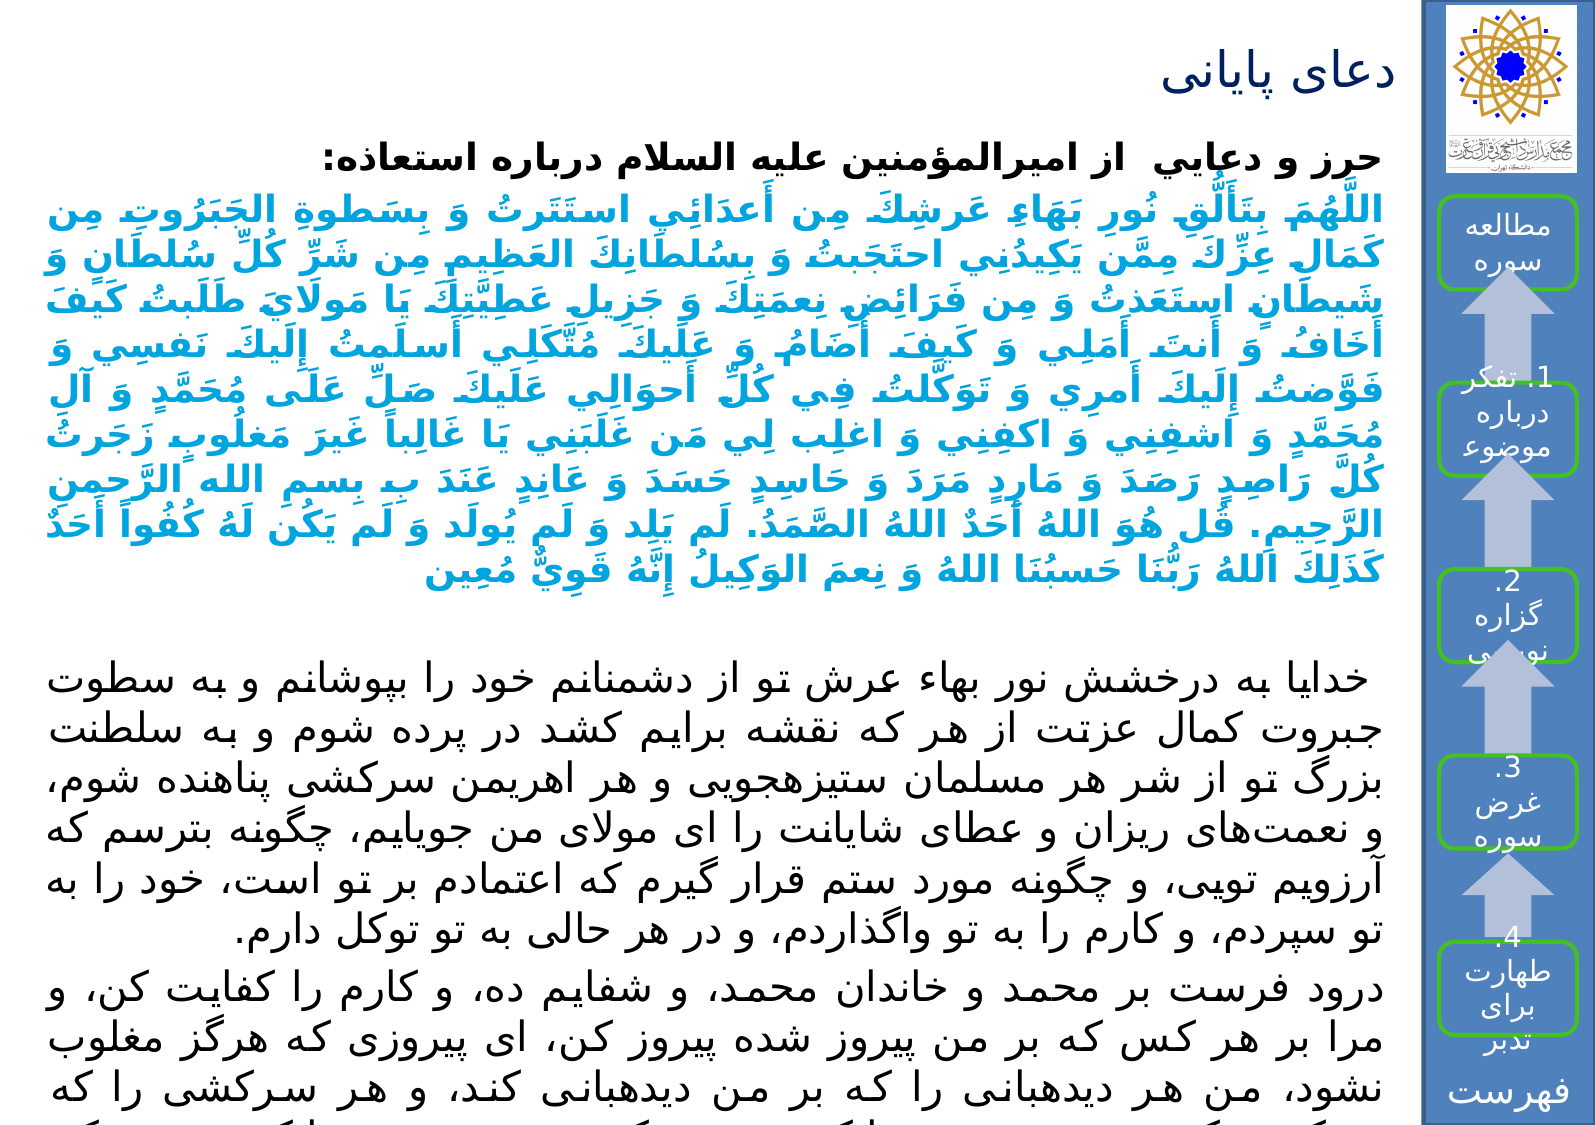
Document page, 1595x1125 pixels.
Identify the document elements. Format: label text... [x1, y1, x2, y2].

picture [1446, 5, 1577, 173]
list حرز و دعايي از اميرالمؤمنين علیه السلام درباره استعاذه: اللَّهُمَ‏ بِتَأَلُّقِ‏ نُورِ بَهَاءِ عَرشِكَ مِن أَعدَائِي استَتَرتُ وَ بِسَطوةِ الجَبَرُوتِ مِن كَمَالِ عِزِّكَ مِمَّن يَكِيدُنِي احتَجَبتُ وَ بِسُلطَانِكَ العَظِيمِ مِن شَرِّ كُلِّ سُلطَانٍ وَ شَيطَانٍ استَعَذتُ وَ مِن فَرَائِضِ نِعمَتِكَ وَ جَزِيلِ عَطِيَّتِكَ يَا مَولَايَ طَلَبتُ كَيفَ أَخَافُ وَ أَنتَ أَمَلِي وَ كَيفَ أُضَامُ وَ عَلَيكَ مُتَّكَلِي أَسلَمتُ إِلَيكَ نَفسِي وَ فَوَّضتُ إِلَيكَ أَمرِي وَ تَوَكَّلتُ فِي كُلِّ أَحوَالِي عَلَيكَ صَلِّ عَلَى مُحَمَّدٍ وَ آلِ مُحَمَّدٍ وَ اشفِنِي وَ اكفِنِي وَ اغلِب لِي مَن غَلَبَنِي يَا غَالِباً غَيرَ مَغلُوبٍ زَجَرتُ كُلَّ رَاصِدٍ رَصَدَ وَ مَارِدٍ مَرَدَ وَ حَاسِدٍ حَسَدَ وَ عَانِدٍ عَنَدَ بِ بِسمِ الله الرَّحمنِ الرَّحِيمِ. قُل هُوَ اللهُ أَحَدٌ اللهُ الصَّمَدُ. لَم يَلِد وَ لَم يُولَد وَ لَم يَكُن لَهُ كُفُواً أَحَدٌ كَذَلِكَ اللهُ رَبُّنَا حَسبُنَا اللهُ وَ نِعمَ الوَكِيلُ‏ إِنَّهُ قَوِيٌّ مُعِين‏ خدايا به درخشش نور بهاء عرش تو از دشمنانم خود را بپوشانم و به سطوت جبروت كمال عزتت از هر كه نقشه برايم كشد در پرده شوم و به سلطنت بزرگ تو از شر هر مسلمان ستيزه‏جويى و هر اهريمن سركشى پناهنده شوم، و نعمت‌هاى ريزان و عطاى شايانت را اى مولاى من جويايم، چگونه بترسم كه آرزويم تويى، و چگونه مورد ستم قرار گيرم كه اعتمادم بر تو است، خود را به تو سپردم، و كارم را به تو واگذاردم، و در هر حالى به تو توكل دارم. درود فرست بر محمد و خاندان محمد، و شفايم ده، و كارم را كفايت كن، و مرا بر هر كس كه بر من پيروز شده پيروز کن، اى پيروزى كه هرگز مغلوب نشود، من هر ديده‏بانى را كه بر من ديده‏بانى كند، و هر سركشى را كه سركشى كند، و هر حسودى را كه حسودى كند، و هر دشمنى را كه دشمنى كند همه را (از خود دور كردم و) بانگ بر آنها زدم به وسيله «بِسمِ الله الرَّحمنِ الرَّحِيمِ، قُل هُوَ اللهُ أَحَدٌ، اللهُ الصَّمَدُ لَم يَلِد وَ لَم يُولَد وَ لَم يَكُن لَهُ كُفُواً أَحَدٌ، كذلك الله ربنا حسبنا الله و نعم الوكيل، انه قوى معين» [29, 125, 1400, 1106]
title دعای پایانی [29, 8, 1412, 126]
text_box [1438, 195, 1578, 1036]
